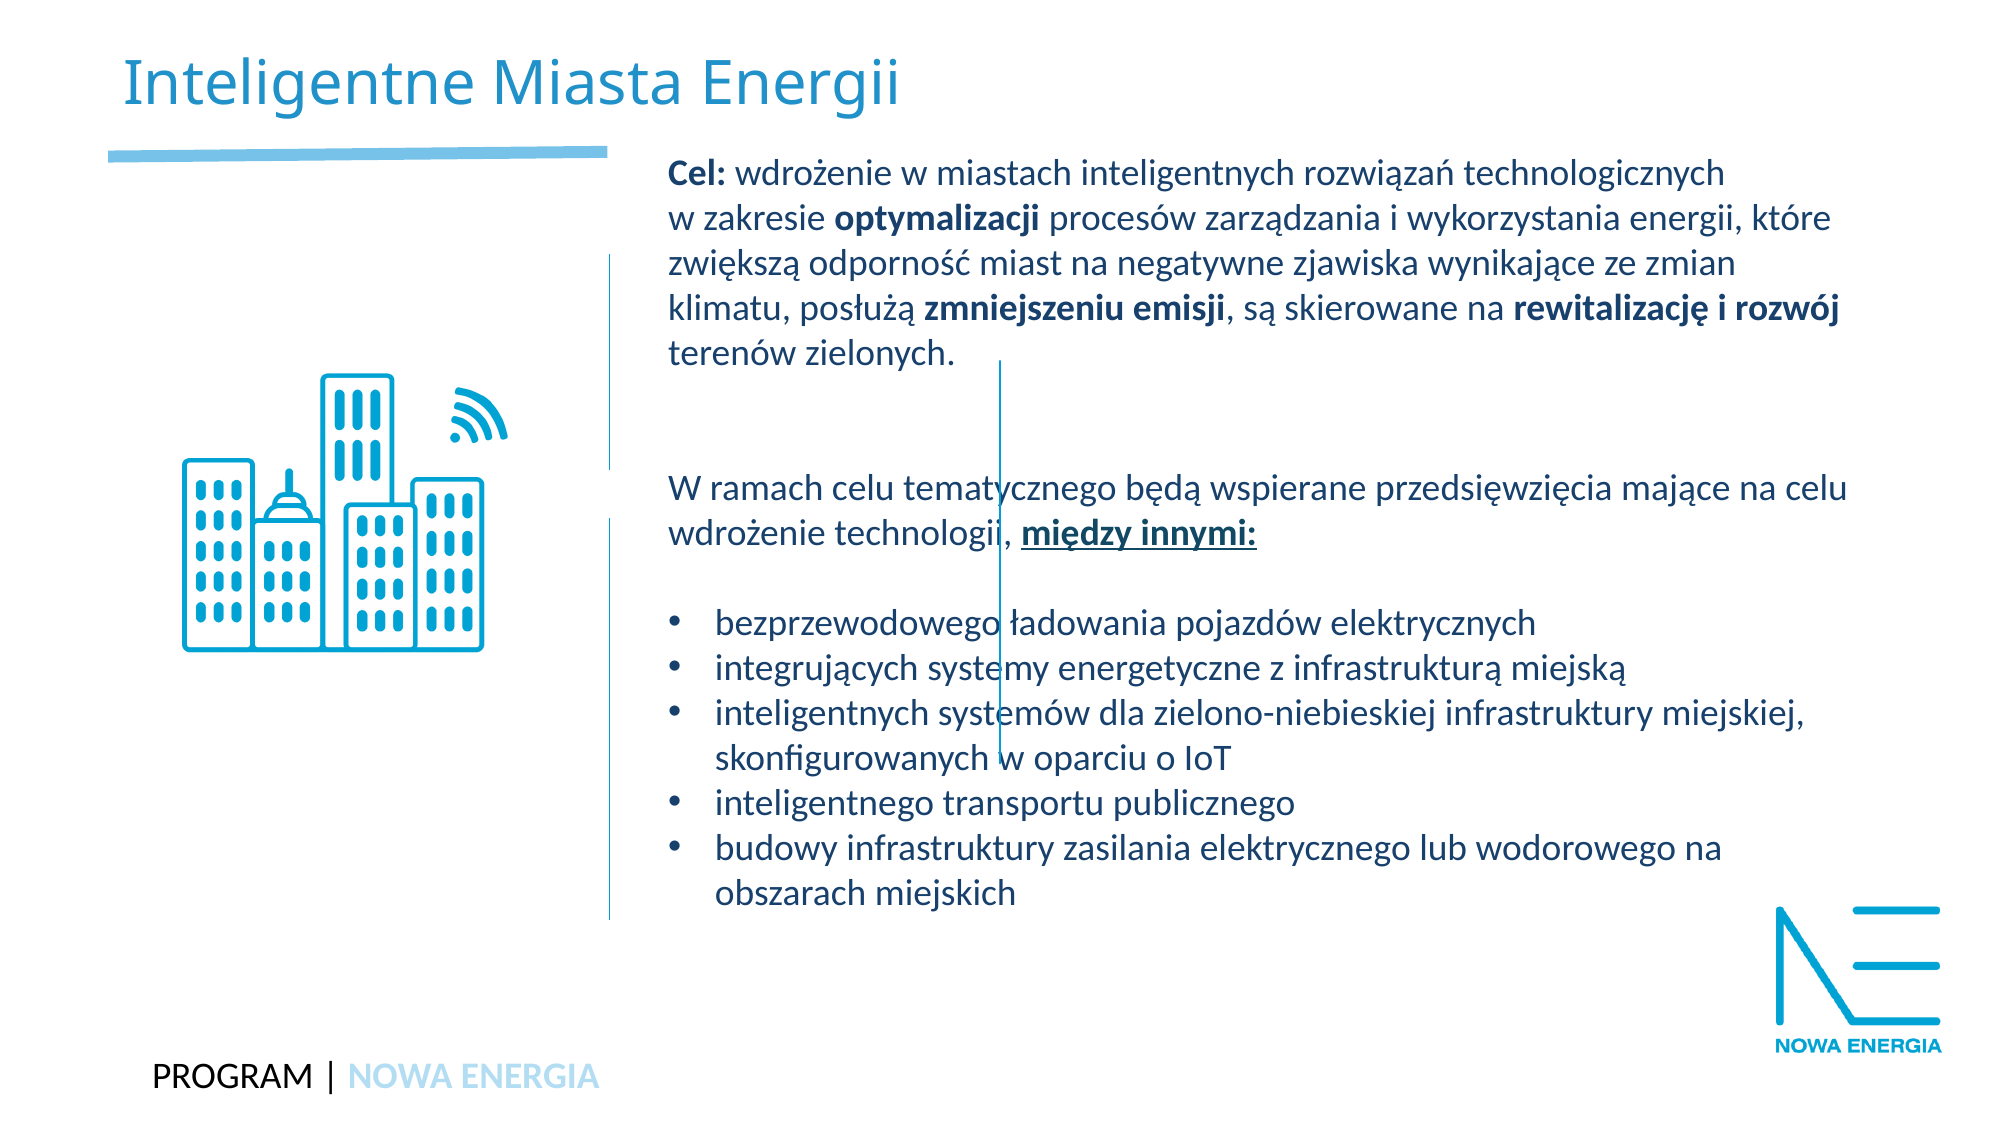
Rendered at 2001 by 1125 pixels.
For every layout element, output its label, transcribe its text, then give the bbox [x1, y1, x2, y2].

picture [1753, 881, 1969, 1082]
title Inteligentne Miasta Energii [108, 21, 1055, 148]
text_box Cel: wdrożenie w miastach inteligentnych rozwiązań technologicznych w zakresie optymalizacji procesów zarządzania i wykorzystania energii, które zwiększą odporność miast na negatywne zjawiska wynikające ze zmian klimatu, posłużą zmniejszeniu emisji, są skierowane na rewitalizację i rozwój terenów zielonych. W ramach celu tematycznego będą wspierane przedsięwzięcia mające na celu wdrożenie technologii, między innymi: bezprzewodowego ładowania pojazdów elektrycznych integrujących systemy energetyczne z infrastrukturą miejską inteligentnych systemów dla zielono-niebieskiej infrastruktury miejskiej, skonfigurowanych w oparciu o IoT inteligentnego transportu publicznego budowy infrastruktury zasilania elektrycznego lub wodorowego na obszarach miejskich [530, 99, 2000, 1007]
text_box PROGRAM | NOWA ENERGIA [137, 1043, 624, 1104]
picture [141, 310, 531, 717]
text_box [108, 151, 608, 157]
